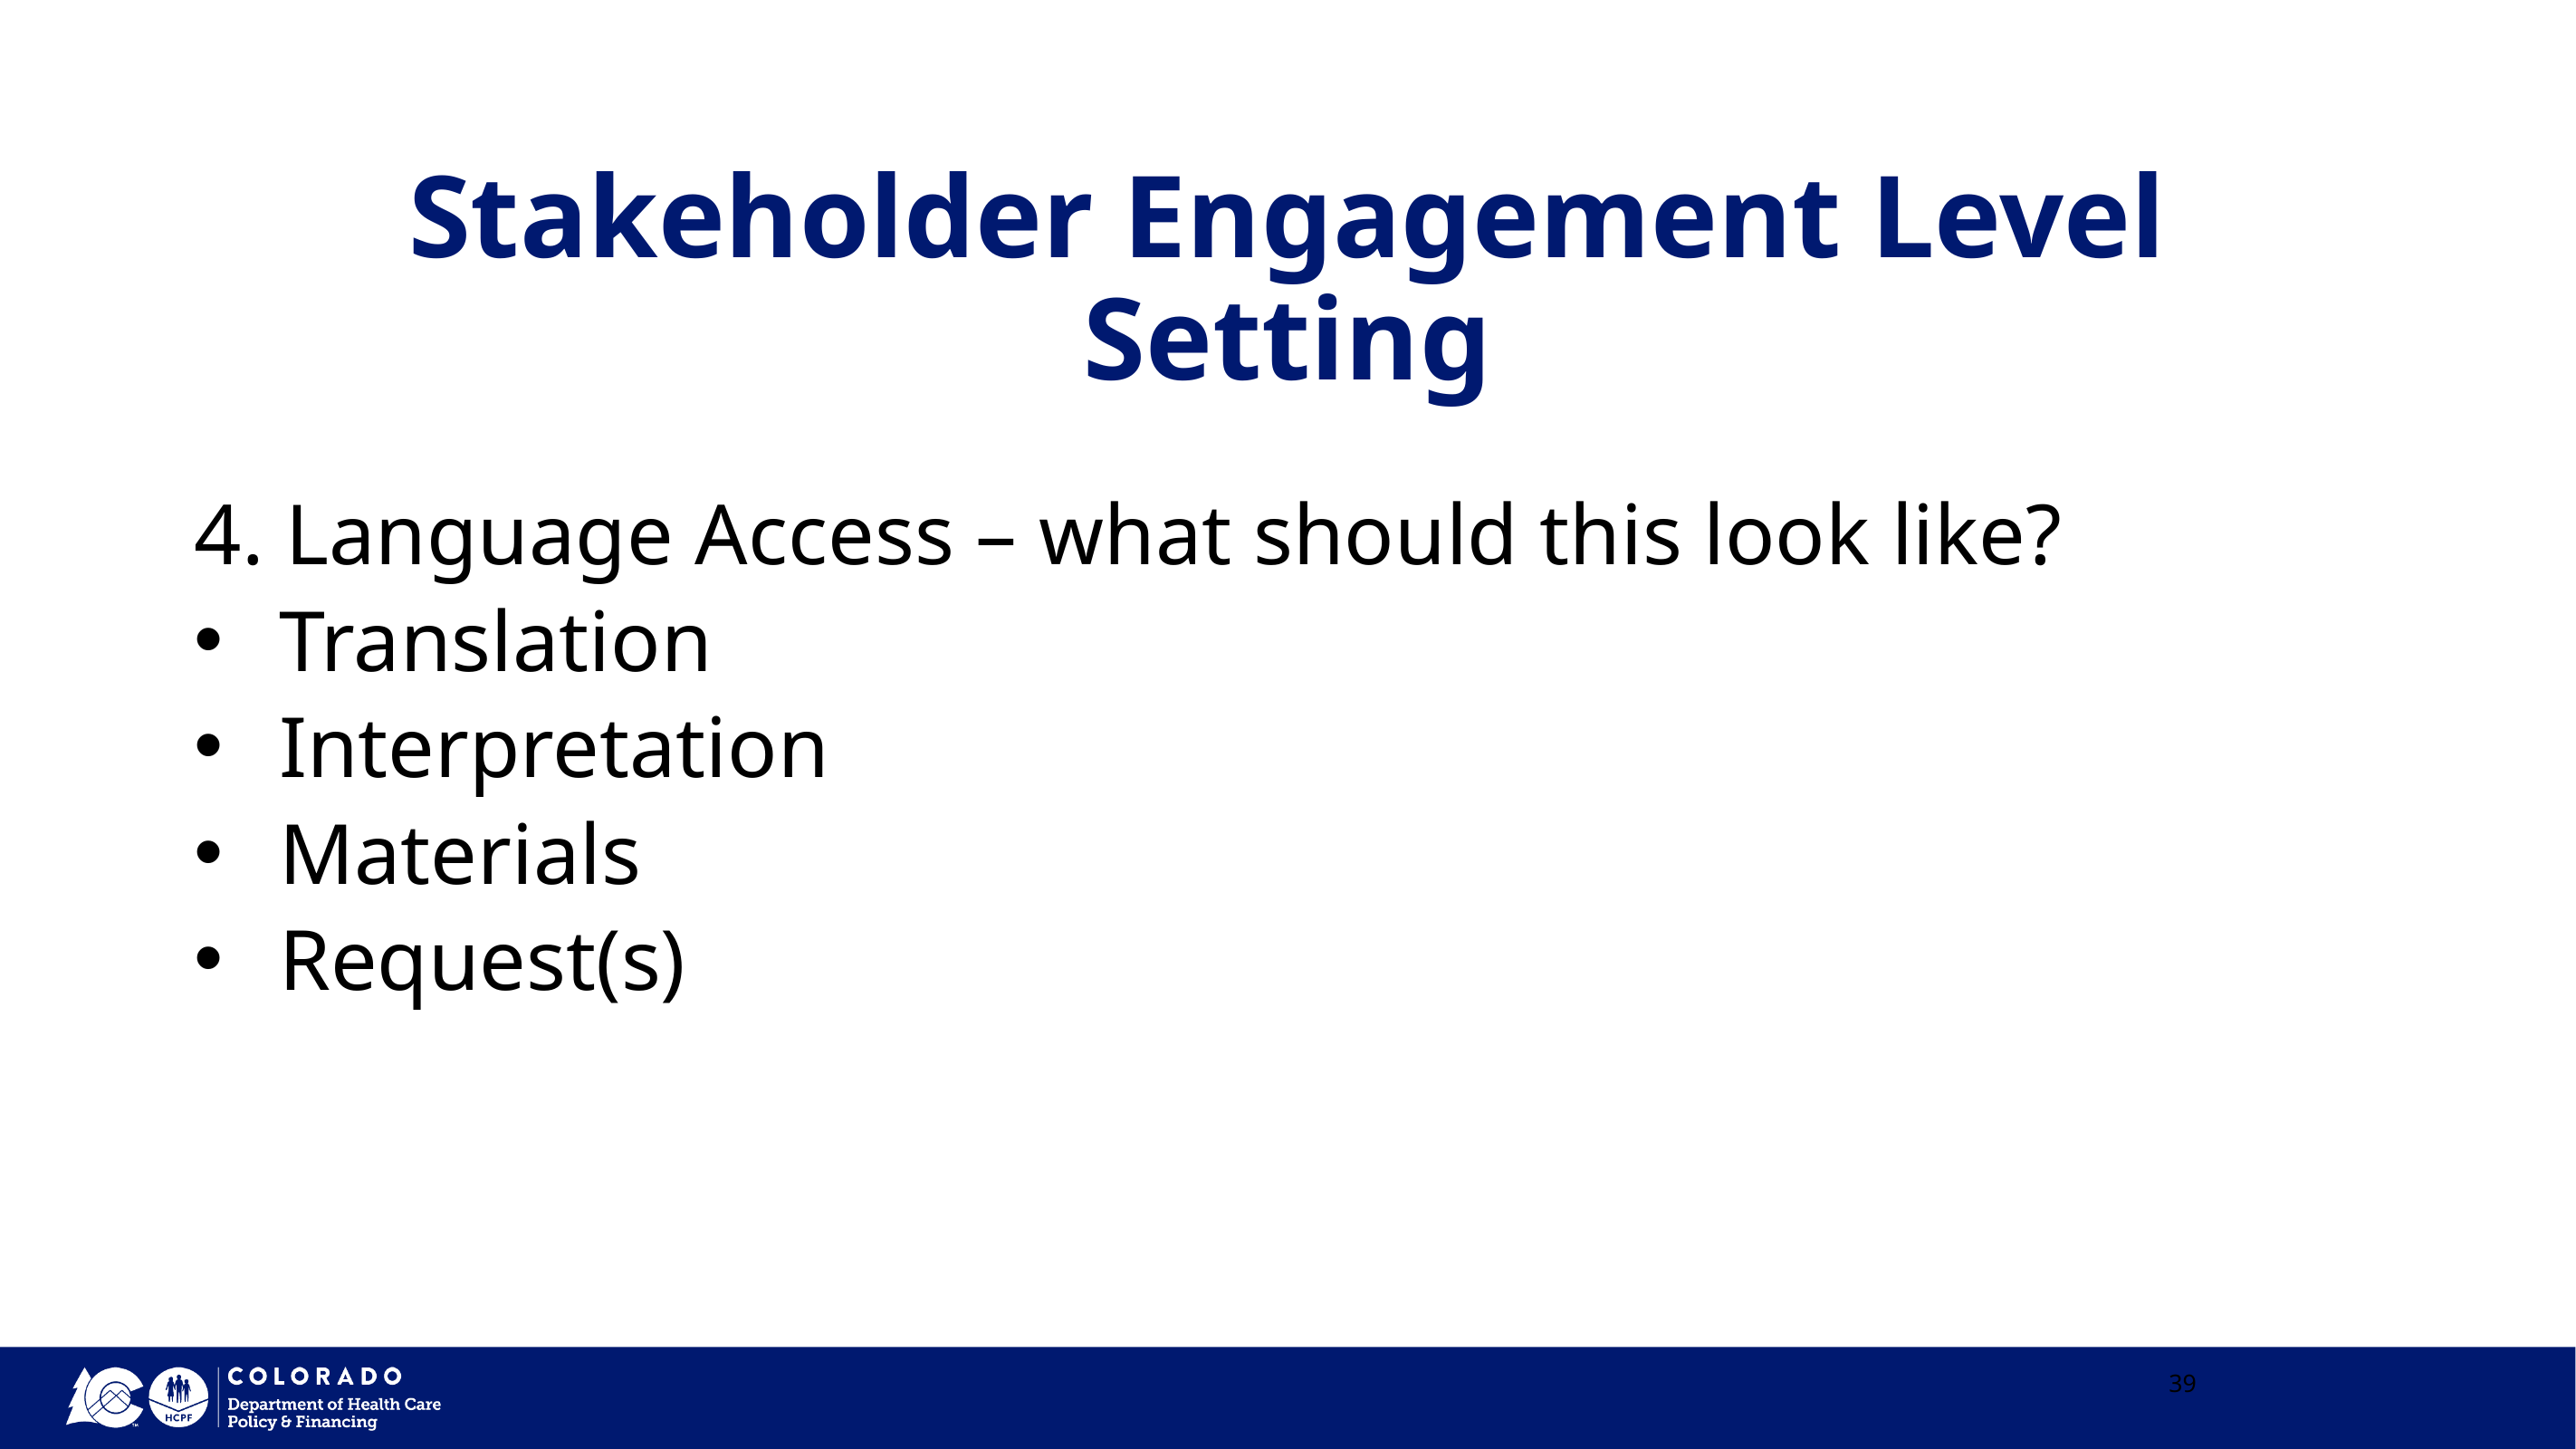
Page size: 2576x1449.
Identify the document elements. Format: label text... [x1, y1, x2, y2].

title Stakeholder Engagement Level Setting [227, 141, 2349, 424]
text_box 4. Language Access – what should this look like? Translation Interpretation Materials Request(s) [112, 467, 2349, 1441]
picture [65, 1367, 112, 1431]
